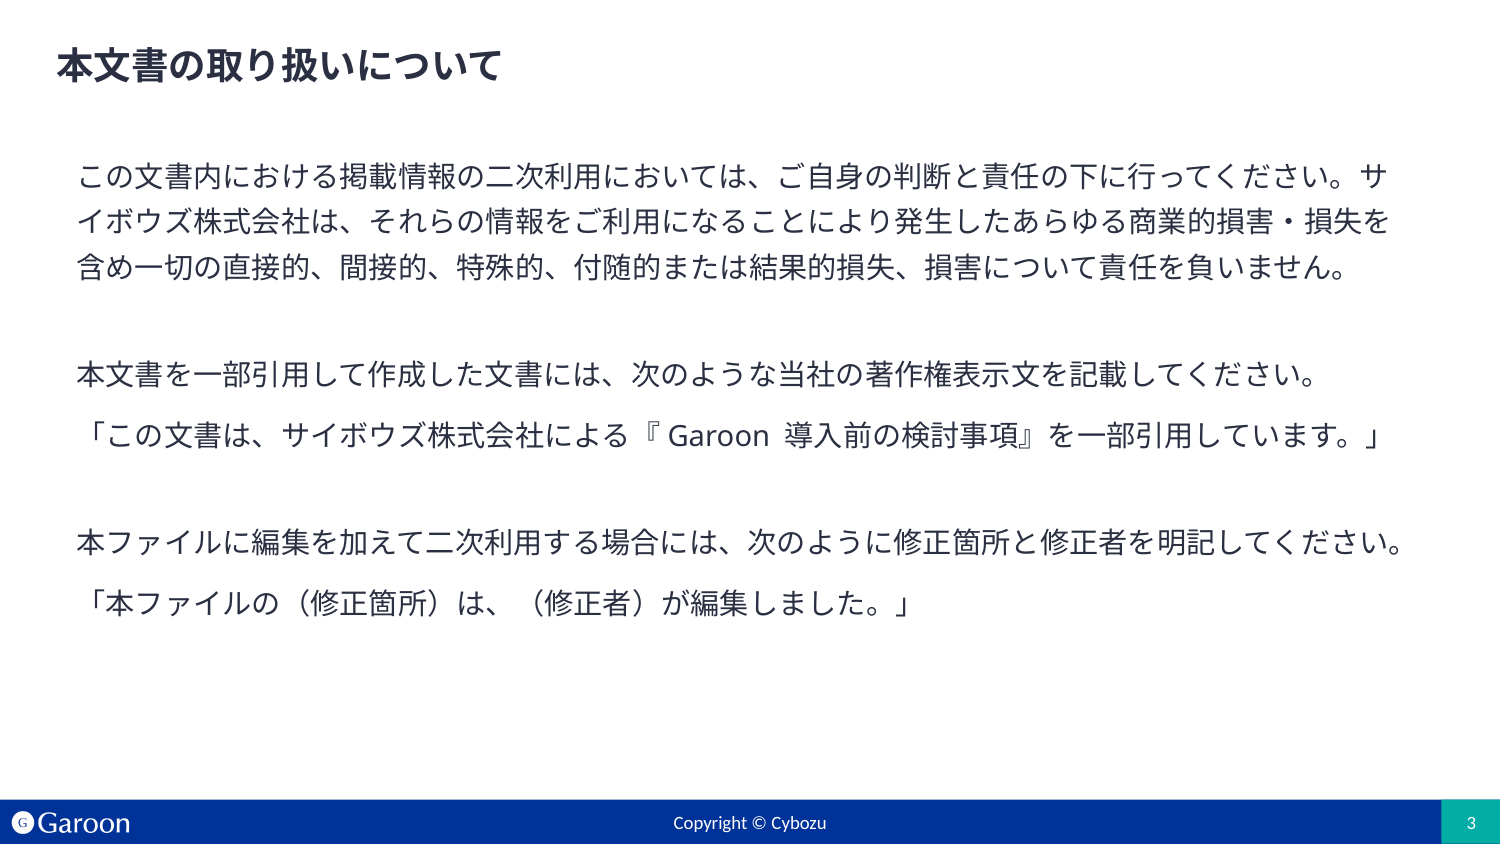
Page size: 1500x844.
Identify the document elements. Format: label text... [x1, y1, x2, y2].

picture [5, 804, 136, 841]
title 本文書の取り扱いについて [41, 32, 1392, 104]
list この文書内における掲載情報の二次利用においては、ご自身の判断と責任の下に行ってください。サイボウズ株式会社は、それらの情報をご利用になることにより発生したあらゆる商業的損害・損失を含め一切の直接的、間接的、特殊的、付随的または結果的損失、損害について責任を負いません。 本文書を一部引用して作成した文書には、次のような当社の著作権表示文を記載してください。 「この文書は、サイボウズ株式会社による『Garoon 導入前の検討事項』を一部引用しています。」 本ファイルに編集を加えて二次利用する場合には、次のように修正箇所と修正者を明記してください。 「本ファイルの（修正箇所）は、（修正者）が編集しました。」 [61, 140, 1412, 750]
